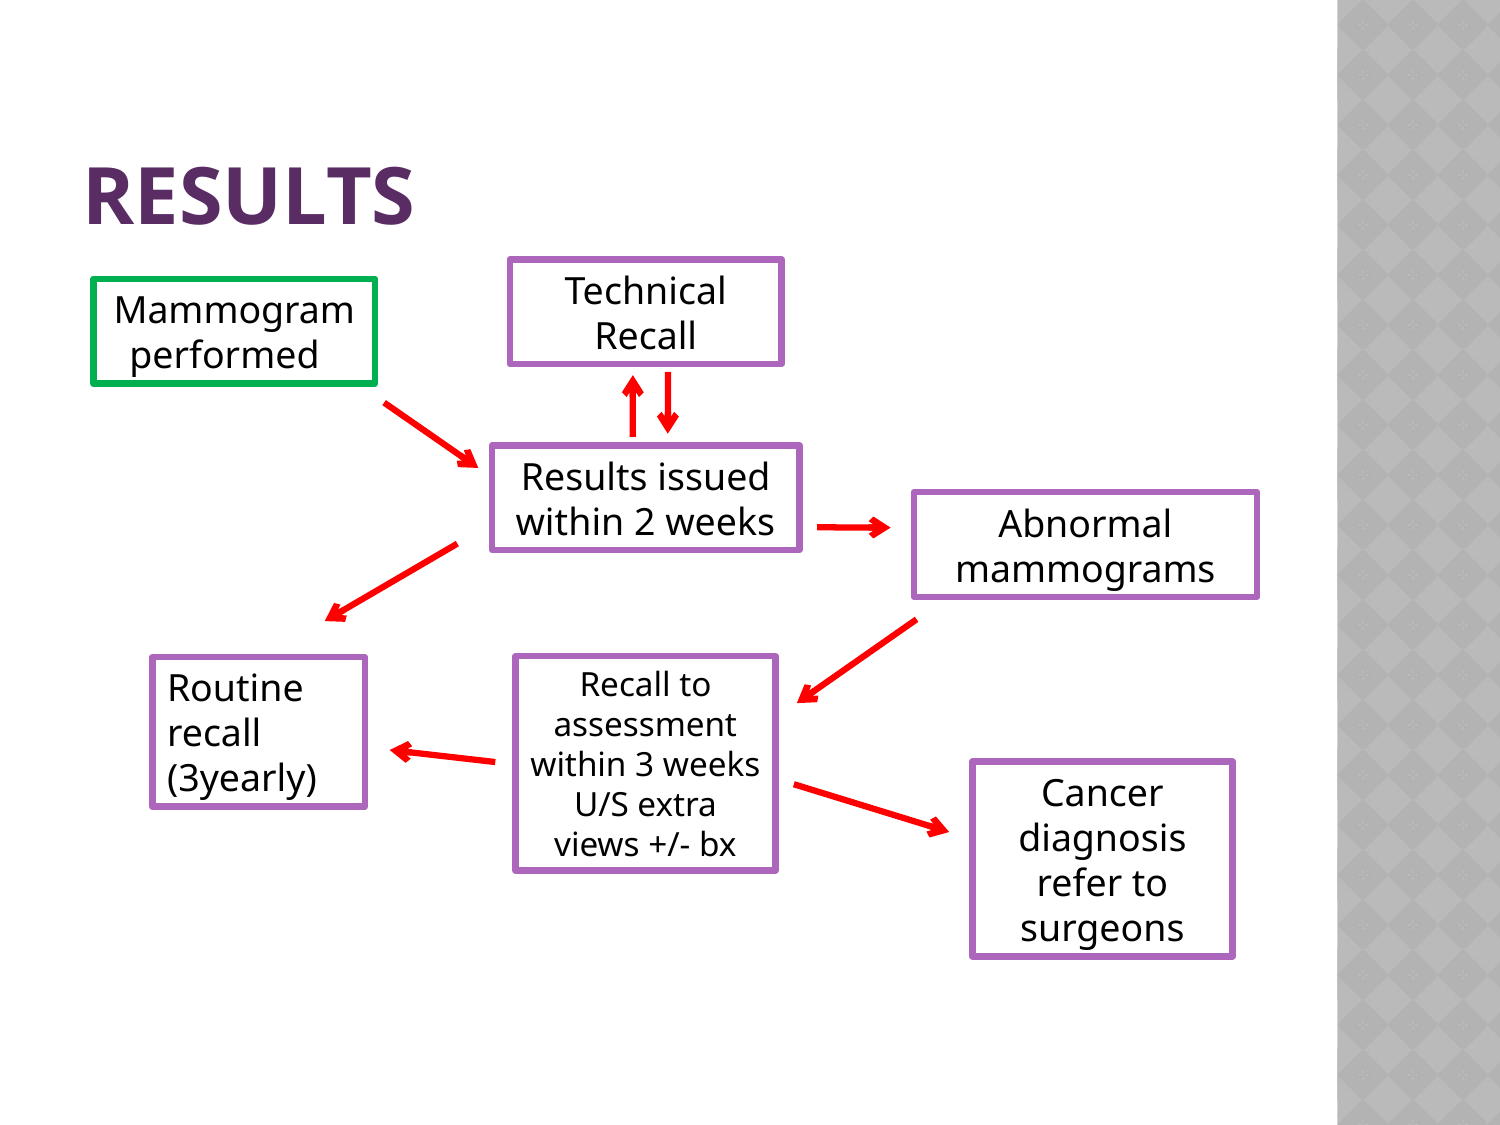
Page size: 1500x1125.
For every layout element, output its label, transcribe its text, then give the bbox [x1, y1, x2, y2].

text_box Results issued within 2 weeks [489, 442, 803, 553]
title RESULTS [75, 52, 1263, 240]
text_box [389, 749, 493, 763]
text_box Cancer diagnosis refer to surgeons [969, 758, 1236, 960]
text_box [796, 620, 915, 704]
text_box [796, 784, 950, 833]
text_box Abnormal mammograms [911, 489, 1260, 600]
text_box Technical Recall [507, 256, 785, 367]
text_box Routine recall (3yearly) [149, 654, 368, 810]
text_box Recall to assessment within 3 weeks U/S extra views +/- bx [512, 653, 779, 874]
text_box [386, 403, 479, 469]
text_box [324, 544, 455, 622]
text_box Mammogram performed [90, 276, 378, 387]
